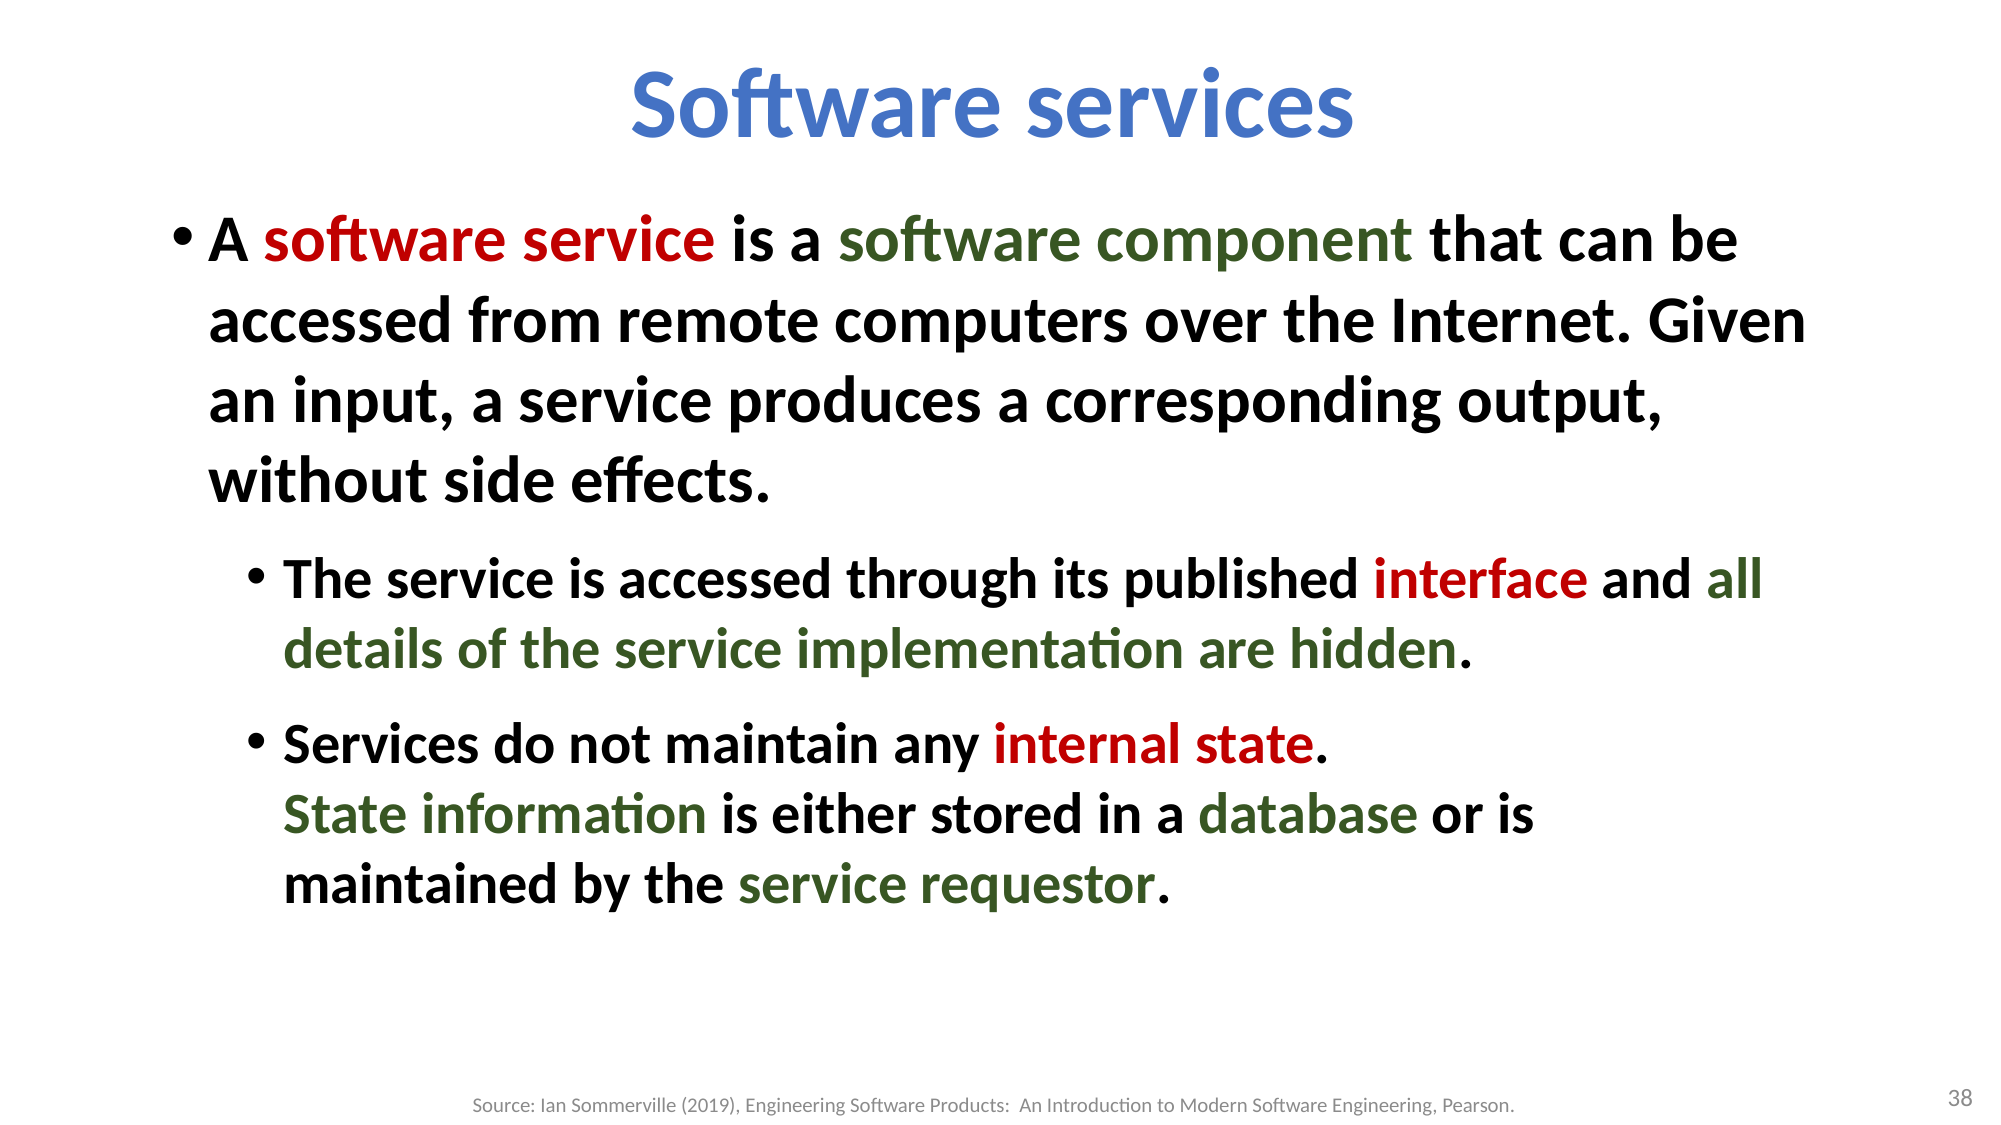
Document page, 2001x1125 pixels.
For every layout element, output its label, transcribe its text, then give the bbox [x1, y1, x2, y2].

footer Source: Ian Sommerville (2019), Engineering Software Products: An Introduction to Modern Software Engineering, Pearson. [350, 1082, 1638, 1125]
list A software service is a software component that can be accessed from remote computers over the Internet. Given an input, a service produces a corresponding output, without side effects. The service is accessed through its published interface and all details of the service implementation are hidden. Services do not maintain any internal state. State information is either stored in a database or is maintained by the service requestor. [156, 187, 1831, 1070]
slide_number 38 [1830, 1076, 1989, 1116]
title Software services [156, 19, 1831, 175]
